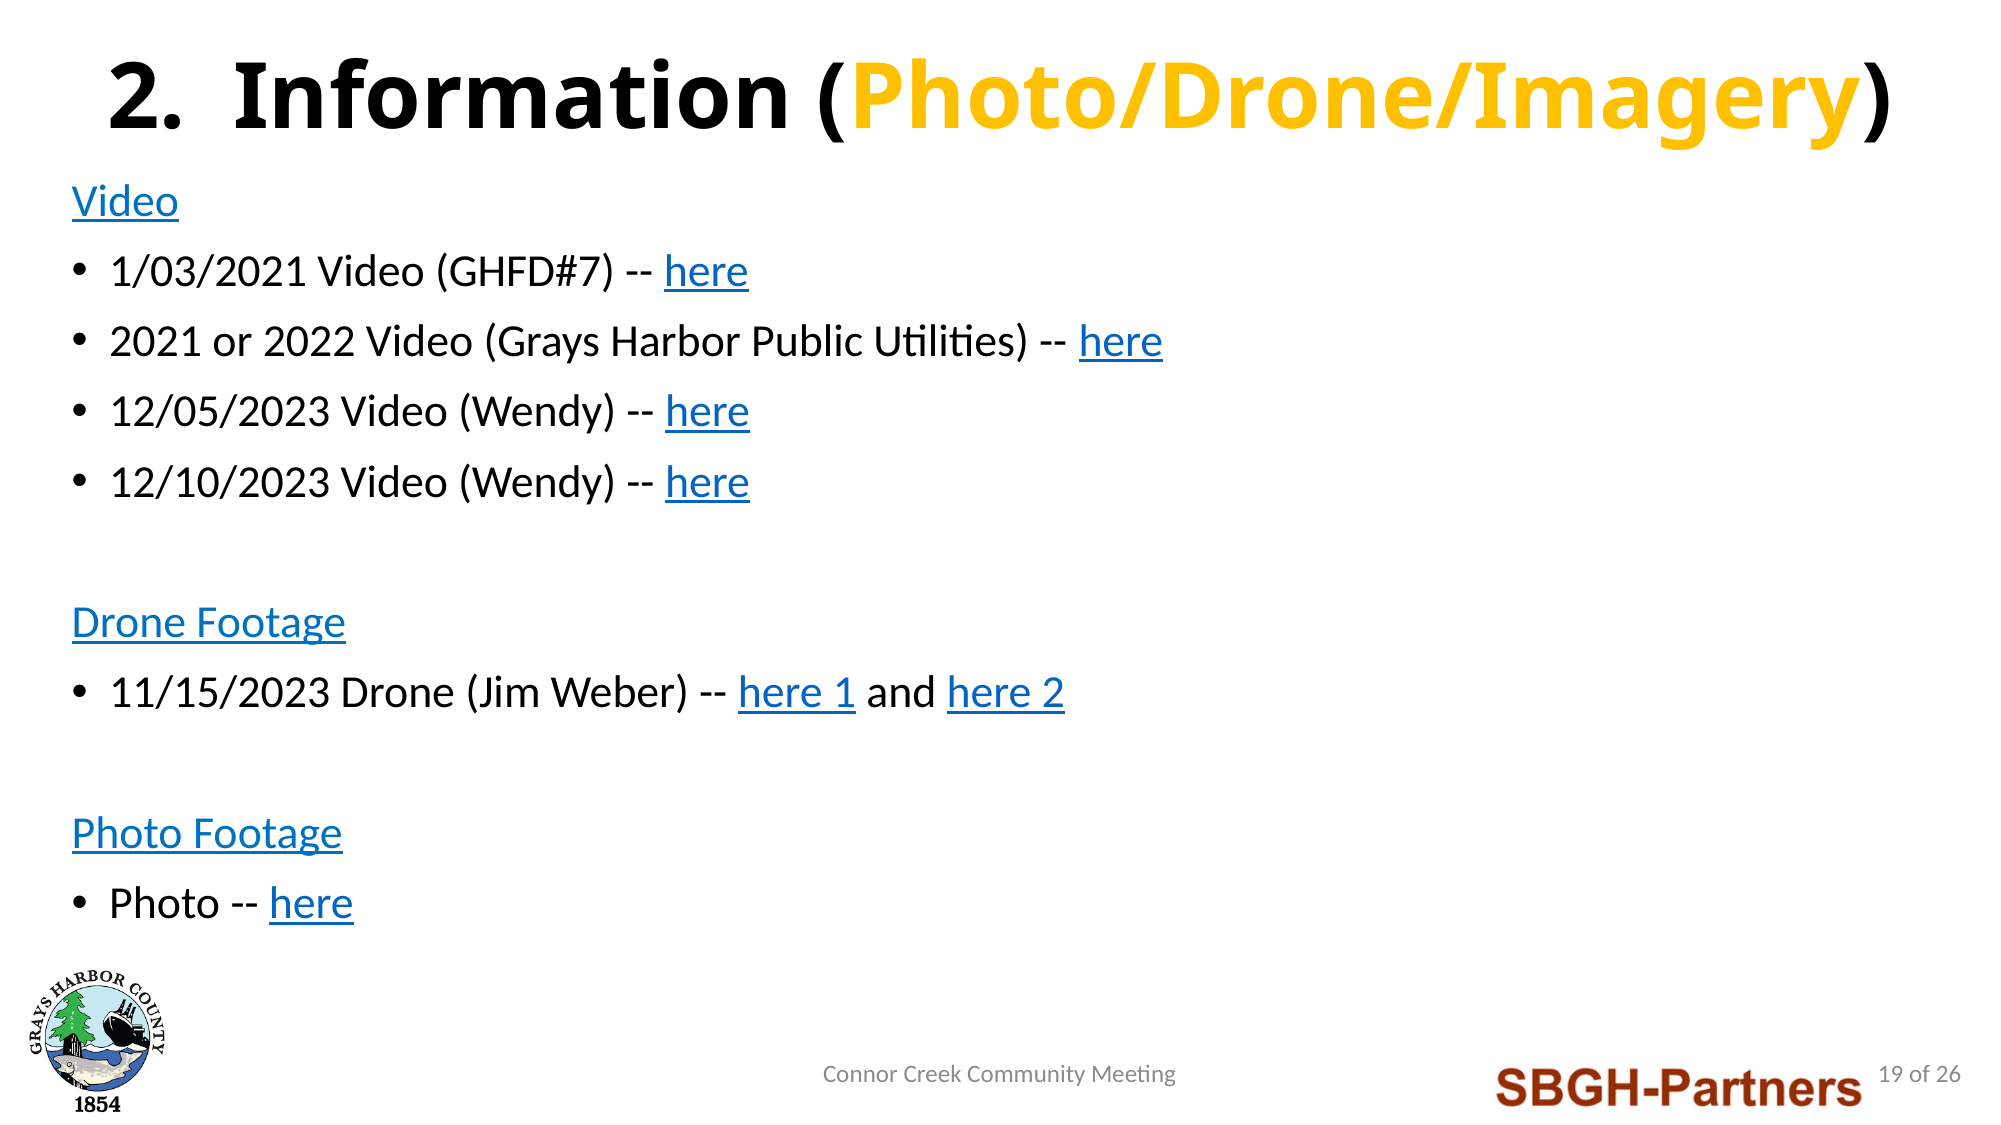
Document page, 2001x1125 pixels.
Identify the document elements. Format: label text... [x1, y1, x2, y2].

text_box 2. Information (Photo/Drone/Imagery) [0, 34, 2000, 165]
list Video 1/03/2021 Video (GHFD#7) -- here 2021 or 2022 Video (Grays Harbor Public Utilities) -- here 12/05/2023 Video (Wendy) -- here 12/10/2023 Video (Wendy) -- here Drone Footage 11/15/2023 Drone (Jim Weber) -- here 1 and here 2 Photo Footage Photo -- here [56, 168, 1960, 954]
footer Connor Creek Community Meeting [662, 1042, 1338, 1103]
slide_number 19 of 26 [1412, 1042, 1977, 1103]
picture [23, 965, 173, 1116]
picture [1473, 1054, 1866, 1115]
